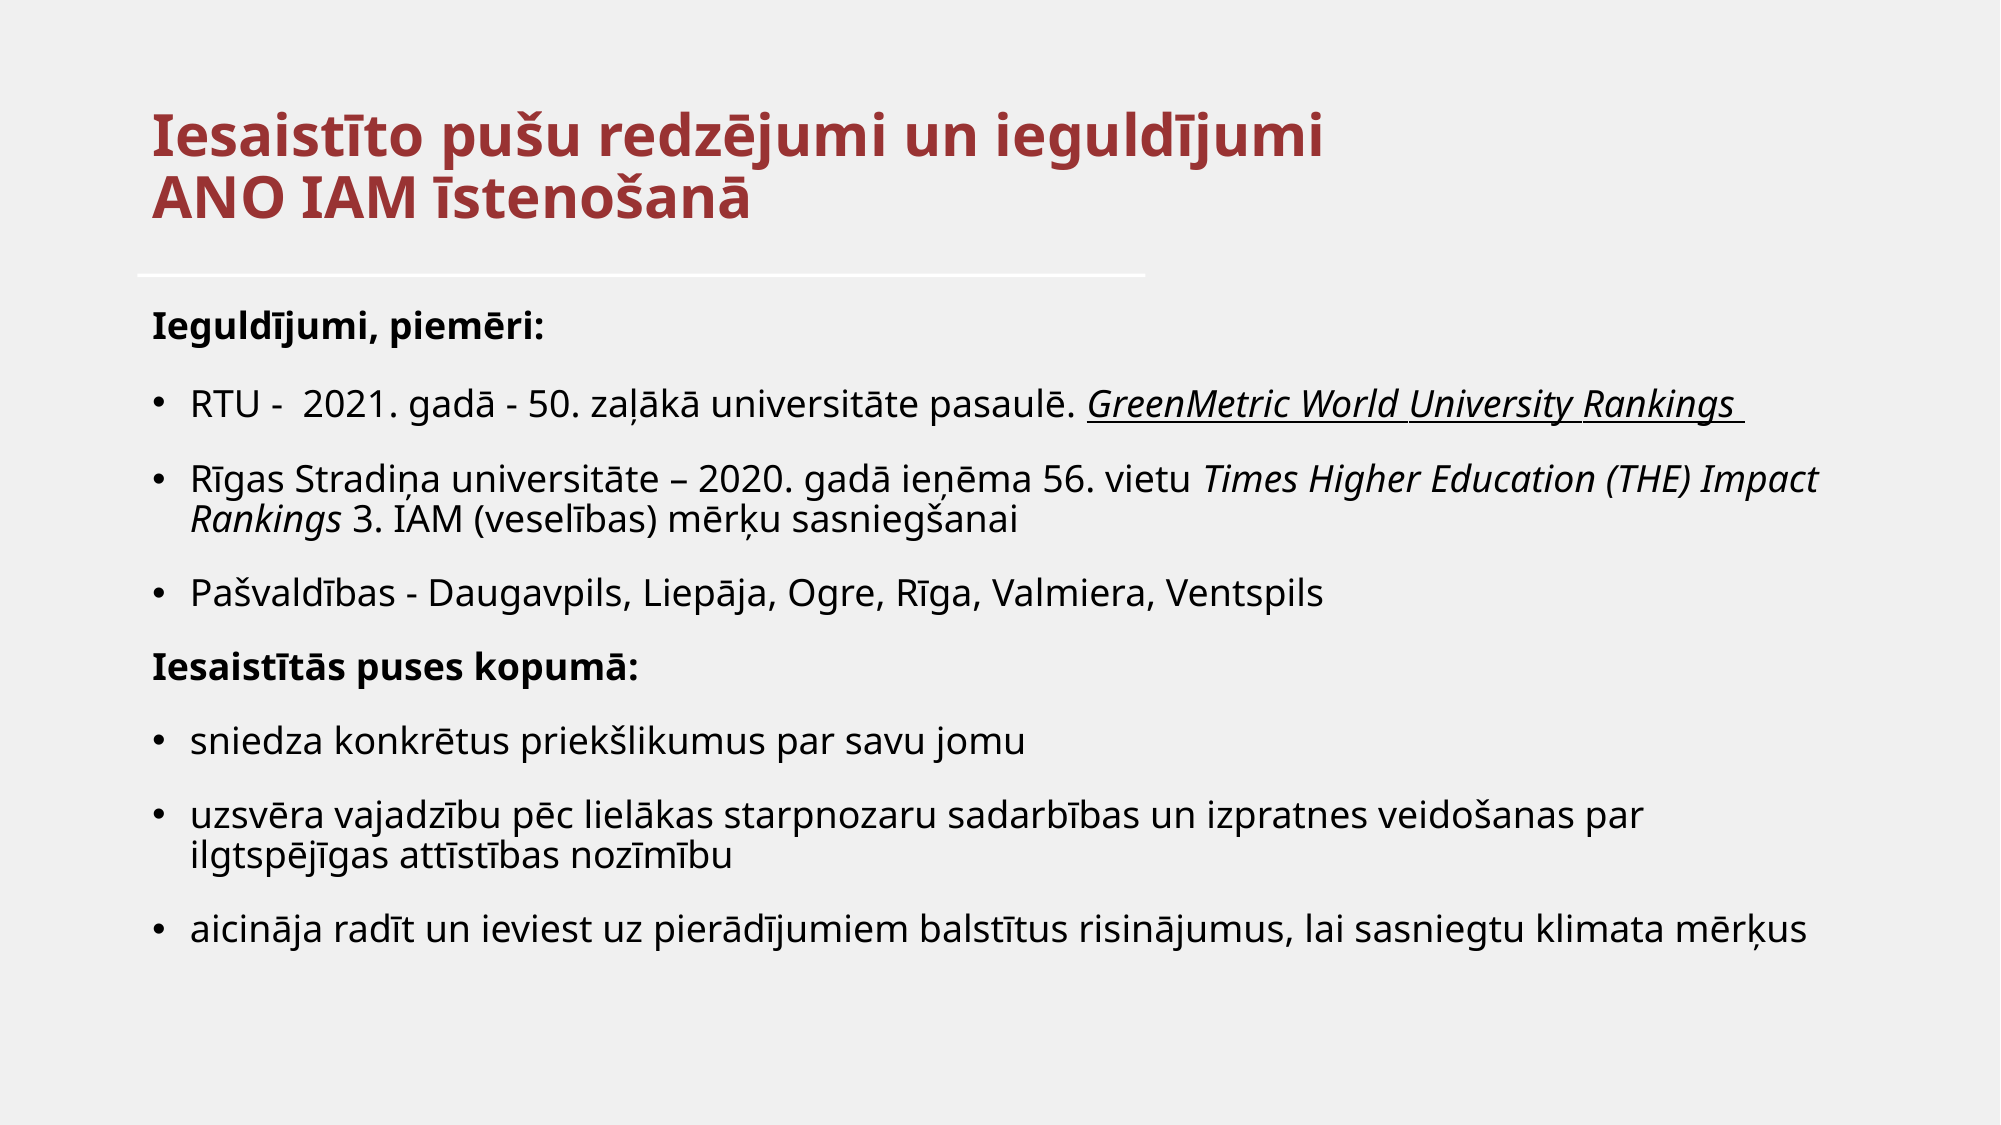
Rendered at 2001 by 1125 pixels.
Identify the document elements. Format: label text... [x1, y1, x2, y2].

list Ieguldījumi, piemēri: RTU - 2021. gadā - 50. zaļākā universitāte pasaulē. GreenMetric World University Rankings Rīgas Stradiņa universitāte – 2020. gadā ieņēma 56. vietu Times Higher Education (THE) Impact Rankings 3. IAM (veselības) mērķu sasniegšanai Pašvaldības - Daugavpils, Liepāja, Ogre, Rīga, Valmiera, Ventspils Iesaistītās puses kopumā: sniedza konkrētus priekšlikumus par savu jomu uzsvēra vajadzību pēc lielākas starpnozaru sadarbības un izpratnes veidošanas par ilgtspējīgas attīstības nozīmību aicināja radīt un ieviest uz pierādījumiem balstītus risinājumus, lai sasniegtu klimata mērķus [137, 299, 1863, 1014]
title Iesaistīto pušu redzējumi un ieguldījumi ANO IAM īstenošanā [137, 59, 1863, 278]
text_box [137, 273, 1146, 278]
